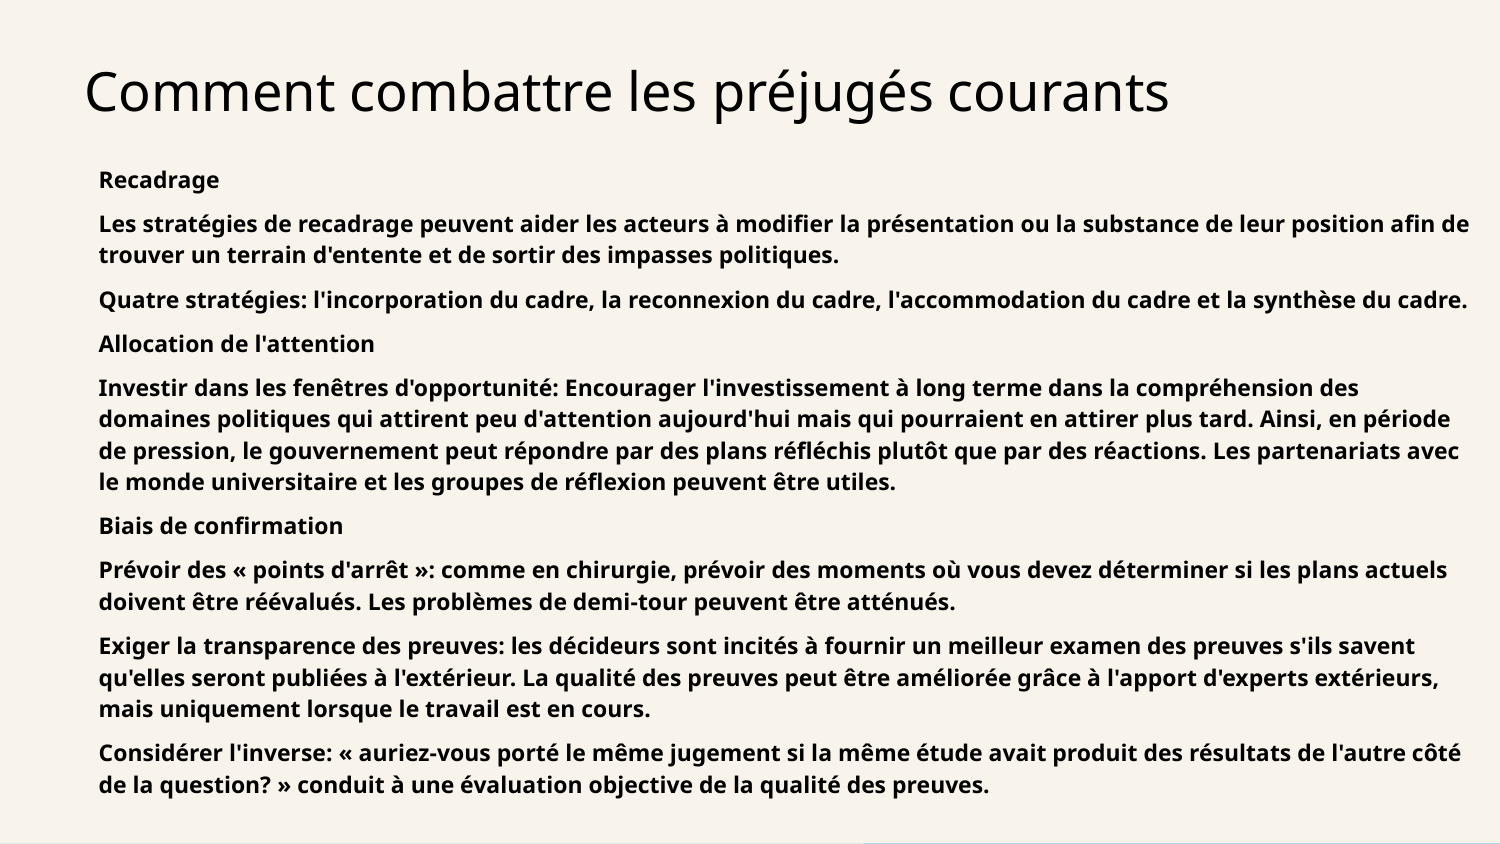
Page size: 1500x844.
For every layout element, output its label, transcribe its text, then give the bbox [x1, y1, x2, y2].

list Recadrage Les stratégies de recadrage peuvent aider les acteurs à modifier la présentation ou la substance de leur position afin de trouver un terrain d'entente et de sortir des impasses politiques. Quatre stratégies: l'incorporation du cadre, la reconnexion du cadre, l'accommodation du cadre et la synthèse du cadre. Allocation de l'attention Investir dans les fenêtres d'opportunité: Encourager l'investissement à long terme dans la compréhension des domaines politiques qui attirent peu d'attention aujourd'hui mais qui pourraient en attirer plus tard. Ainsi, en période de pression, le gouvernement peut répondre par des plans réfléchis plutôt que par des réactions. Les partenariats avec le monde universitaire et les groupes de réflexion peuvent être utiles. Biais de confirmation Prévoir des « points d'arrêt »: comme en chirurgie, prévoir des moments où vous devez déterminer si les plans actuels doivent être réévalués. Les problèmes de demi-tour peuvent être atténués. Exiger la transparence des preuves: les décideurs sont incités à fournir un meilleur examen des preuves s'ils savent qu'elles seront publiées à l'extérieur. La qualité des preuves peut être améliorée grâce à l'apport d'experts extérieurs, mais uniquement lorsque le travail est en cours. Considérer l'inverse: « auriez-vous porté le même jugement si la même étude avait produit des résultats de l'autre côté de la question? » conduit à une évaluation objective de la qualité des preuves. [84, 161, 1474, 823]
text_box Comment combattre les préjugés courants [84, 36, 1416, 143]
